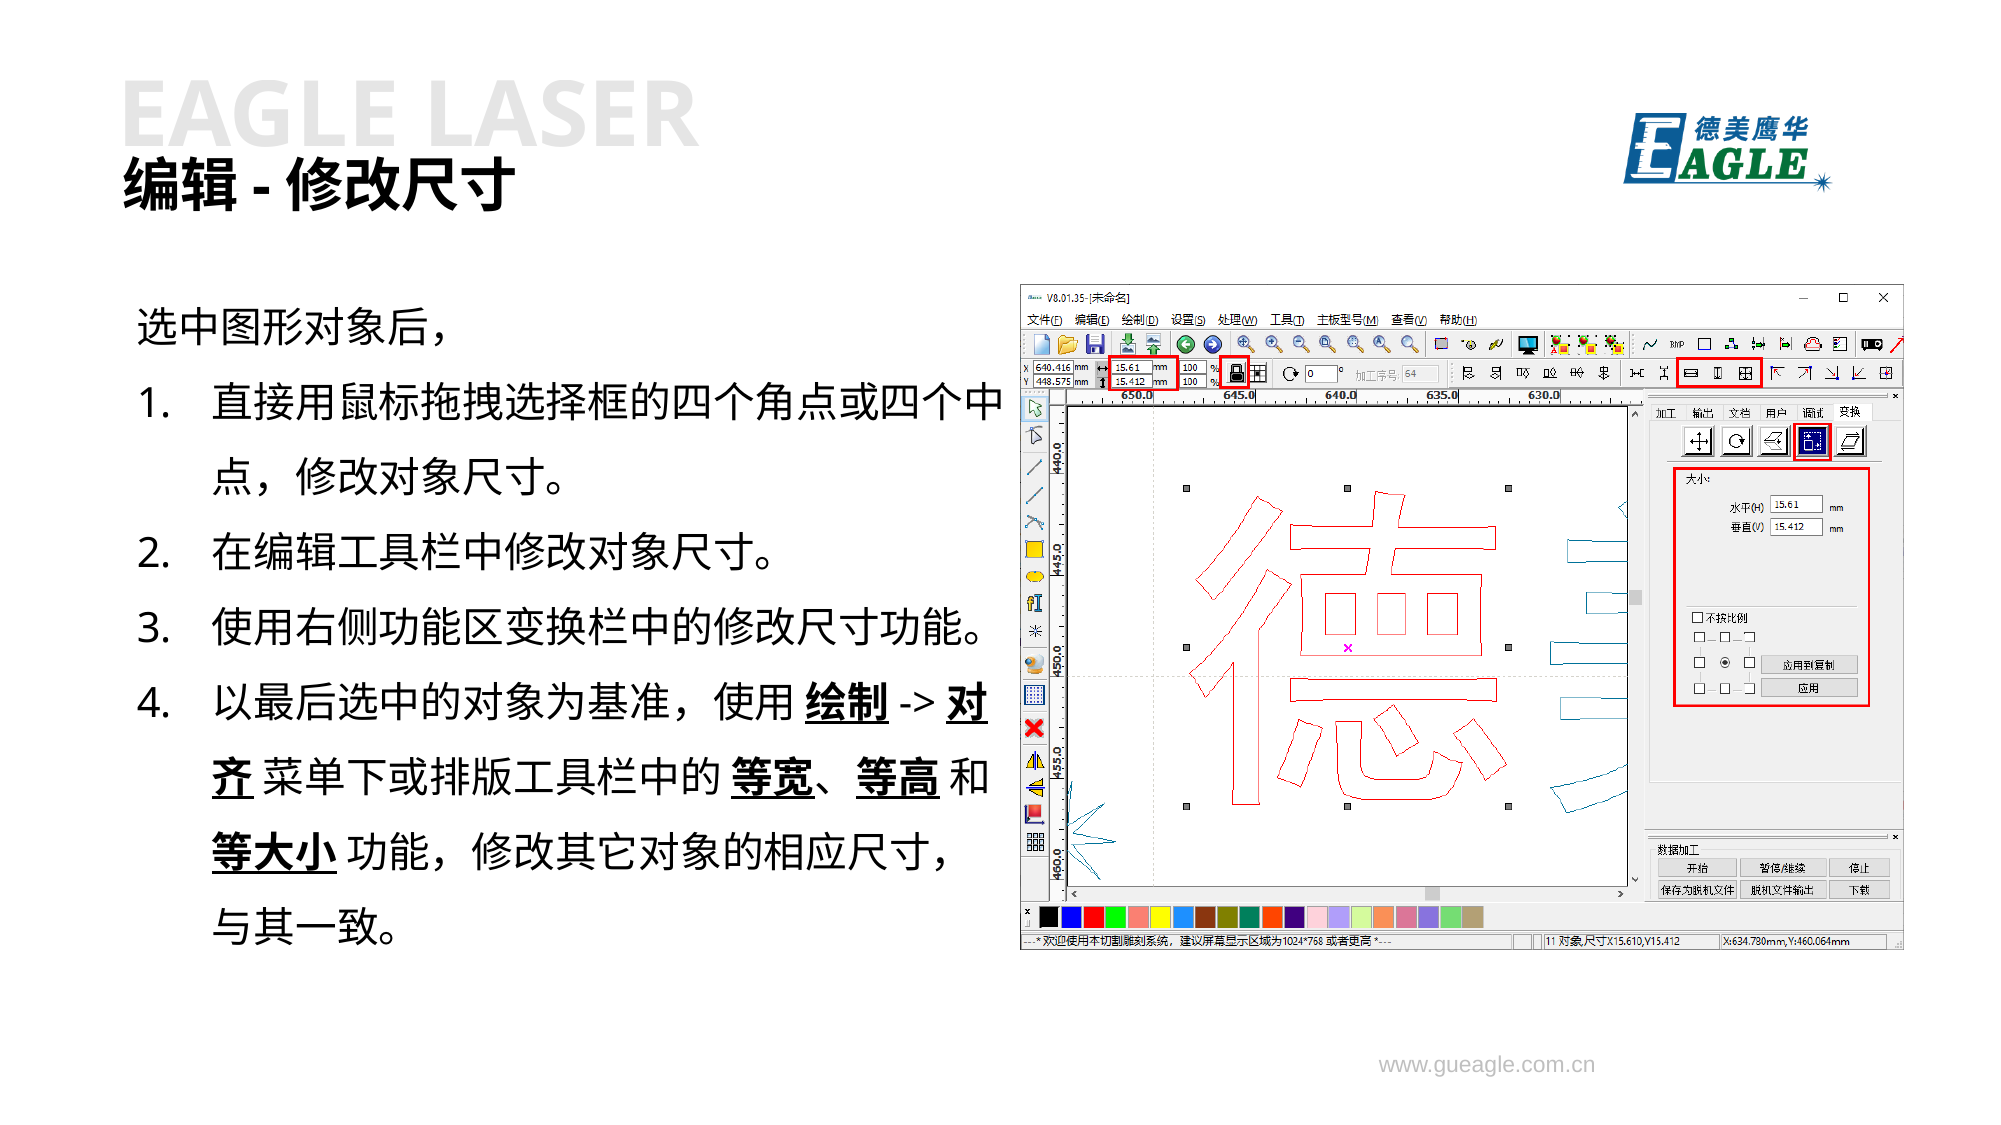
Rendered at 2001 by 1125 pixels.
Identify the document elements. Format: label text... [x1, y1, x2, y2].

text_box www.gueagle.com.cn [1363, 1041, 1904, 1085]
text_box EAGLE LASER [102, 47, 789, 173]
picture [1623, 113, 1833, 193]
text_box 编辑-修改尺寸 [122, 142, 579, 225]
text_box 选中图形对象后， 直接用鼠标拖拽选择框的四个角点或四个中点，修改对象尺寸。 在编辑工具栏中修改对象尺寸。 使用右侧功能区变换栏中的修改尺寸功能。 以最后选中的对象为基准，使用 绘制->对齐 菜单下或排版工具栏中的 等宽、等高 和 等大小 功能，修改其它对象的相应尺寸，与其一致。 [122, 268, 1021, 959]
picture [1020, 284, 1904, 950]
